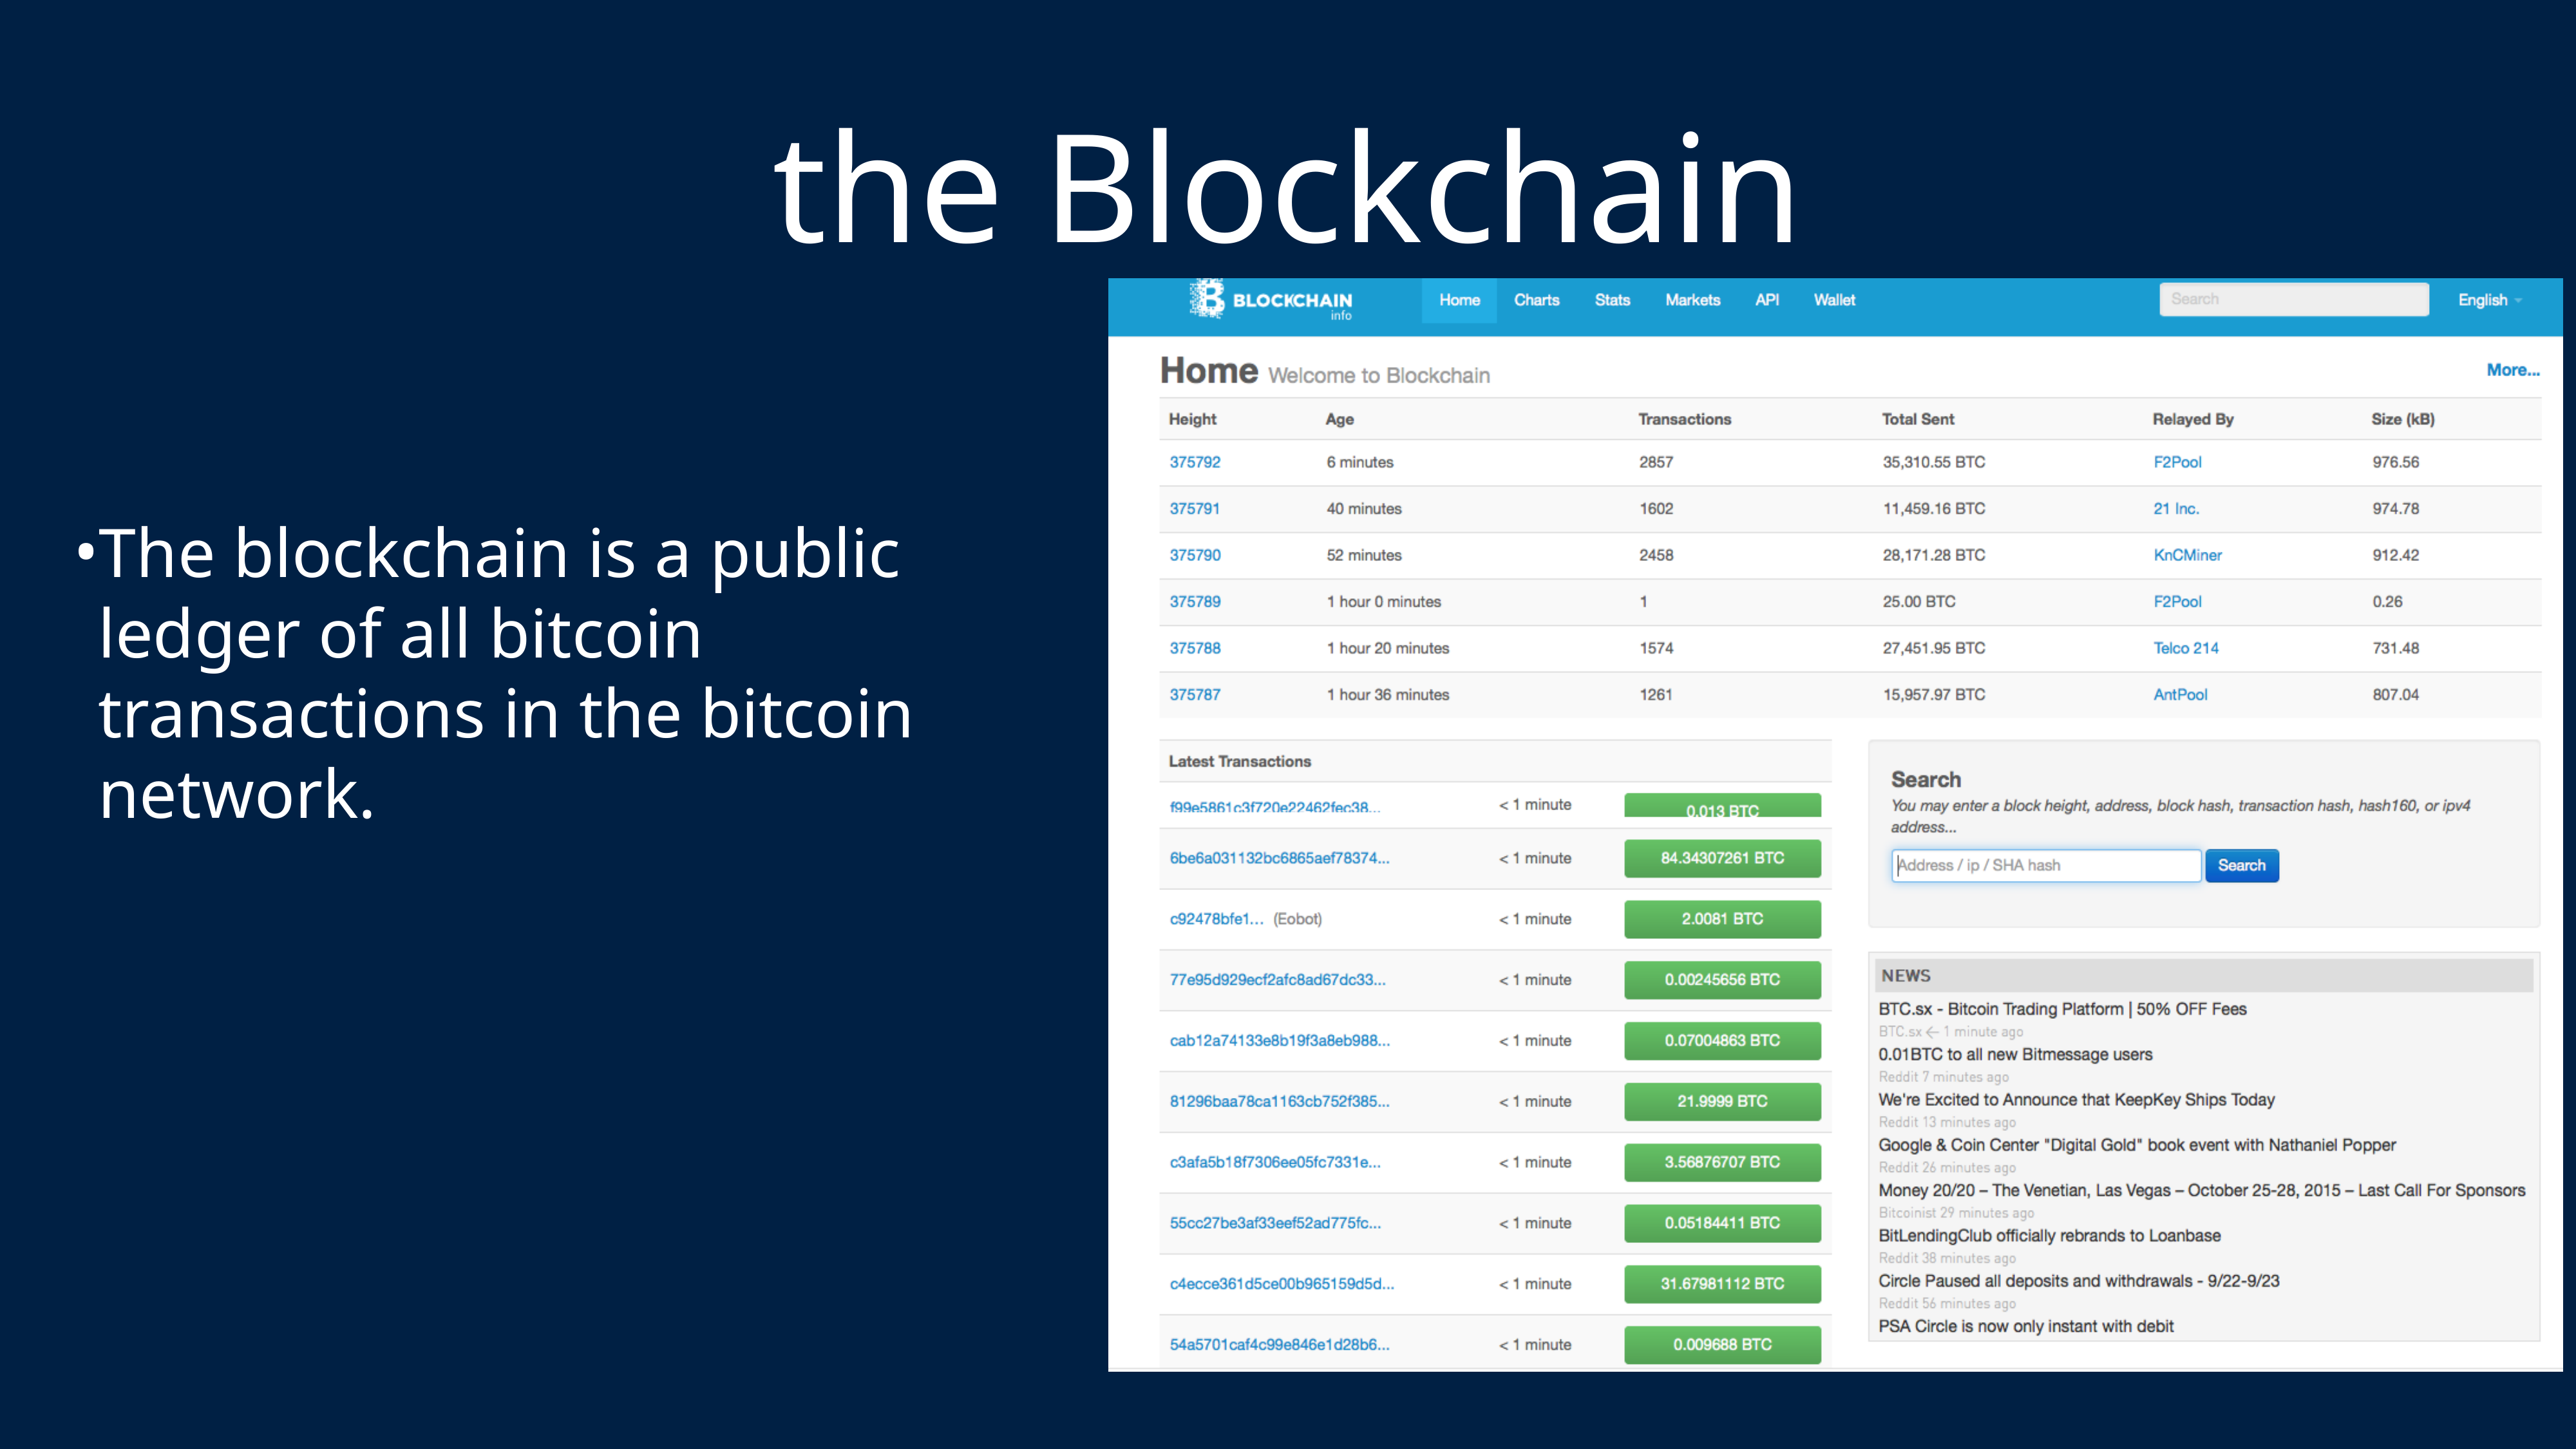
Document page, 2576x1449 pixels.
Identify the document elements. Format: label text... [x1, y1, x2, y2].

picture [1108, 278, 2563, 1372]
list The blockchain is a public ledger of all bitcoin transactions in the bitcoin network. [40, 244, 1092, 1179]
title the Blockchain [463, 21, 2113, 343]
